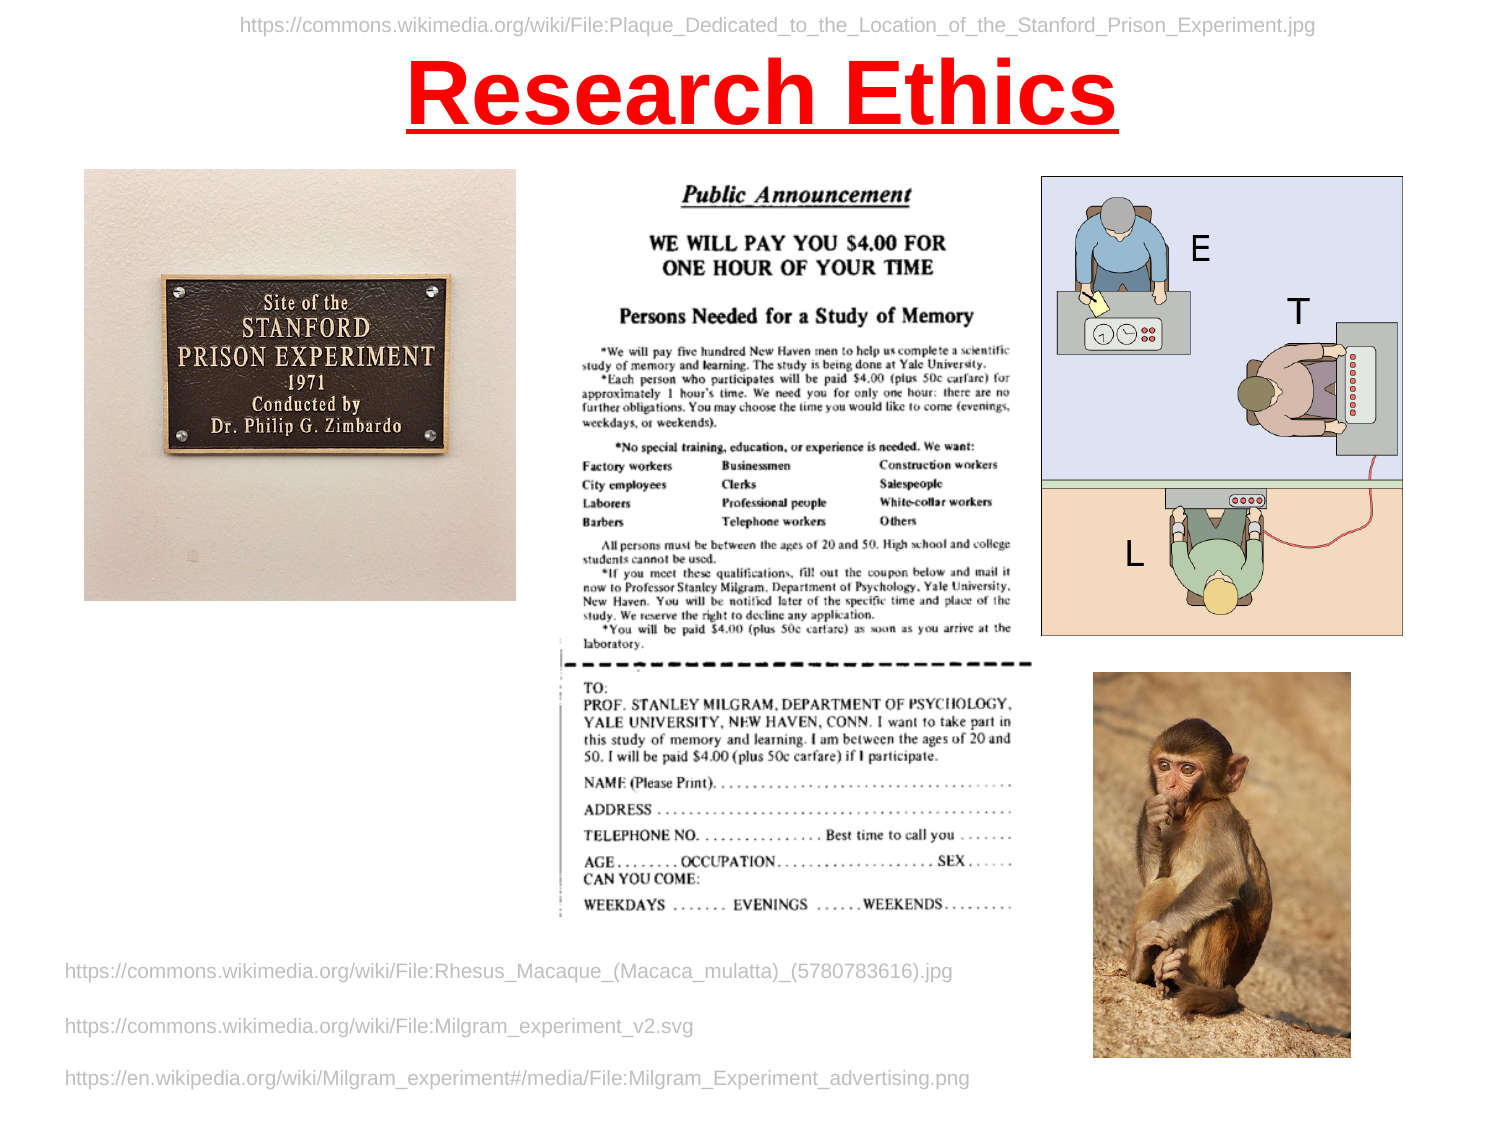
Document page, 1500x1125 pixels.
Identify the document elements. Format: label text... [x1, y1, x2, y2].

text_box https://commons.wikimedia.org/wiki/File:Milgram_experiment_v2.svg [49, 1005, 800, 1046]
picture [84, 169, 516, 602]
text_box https://commons.wikimedia.org/wiki/File:Rhesus_Macaque_(Macaca_mulatta)_(5780783616).jpg [49, 950, 1026, 990]
picture [557, 174, 1034, 917]
text_box https://commons.wikimedia.org/wiki/File:Plaque_Dedicated_to_the_Location_of_the_Stanford_Prison_Experiment.jpg [224, 4, 1338, 45]
text_box https://en.wikipedia.org/wiki/Milgram_experiment#/media/File:Milgram_Experiment_advertising.png [50, 1057, 1040, 1097]
picture [1092, 672, 1351, 1059]
picture [1040, 176, 1403, 636]
title Research Ethics [87, 24, 1438, 150]
